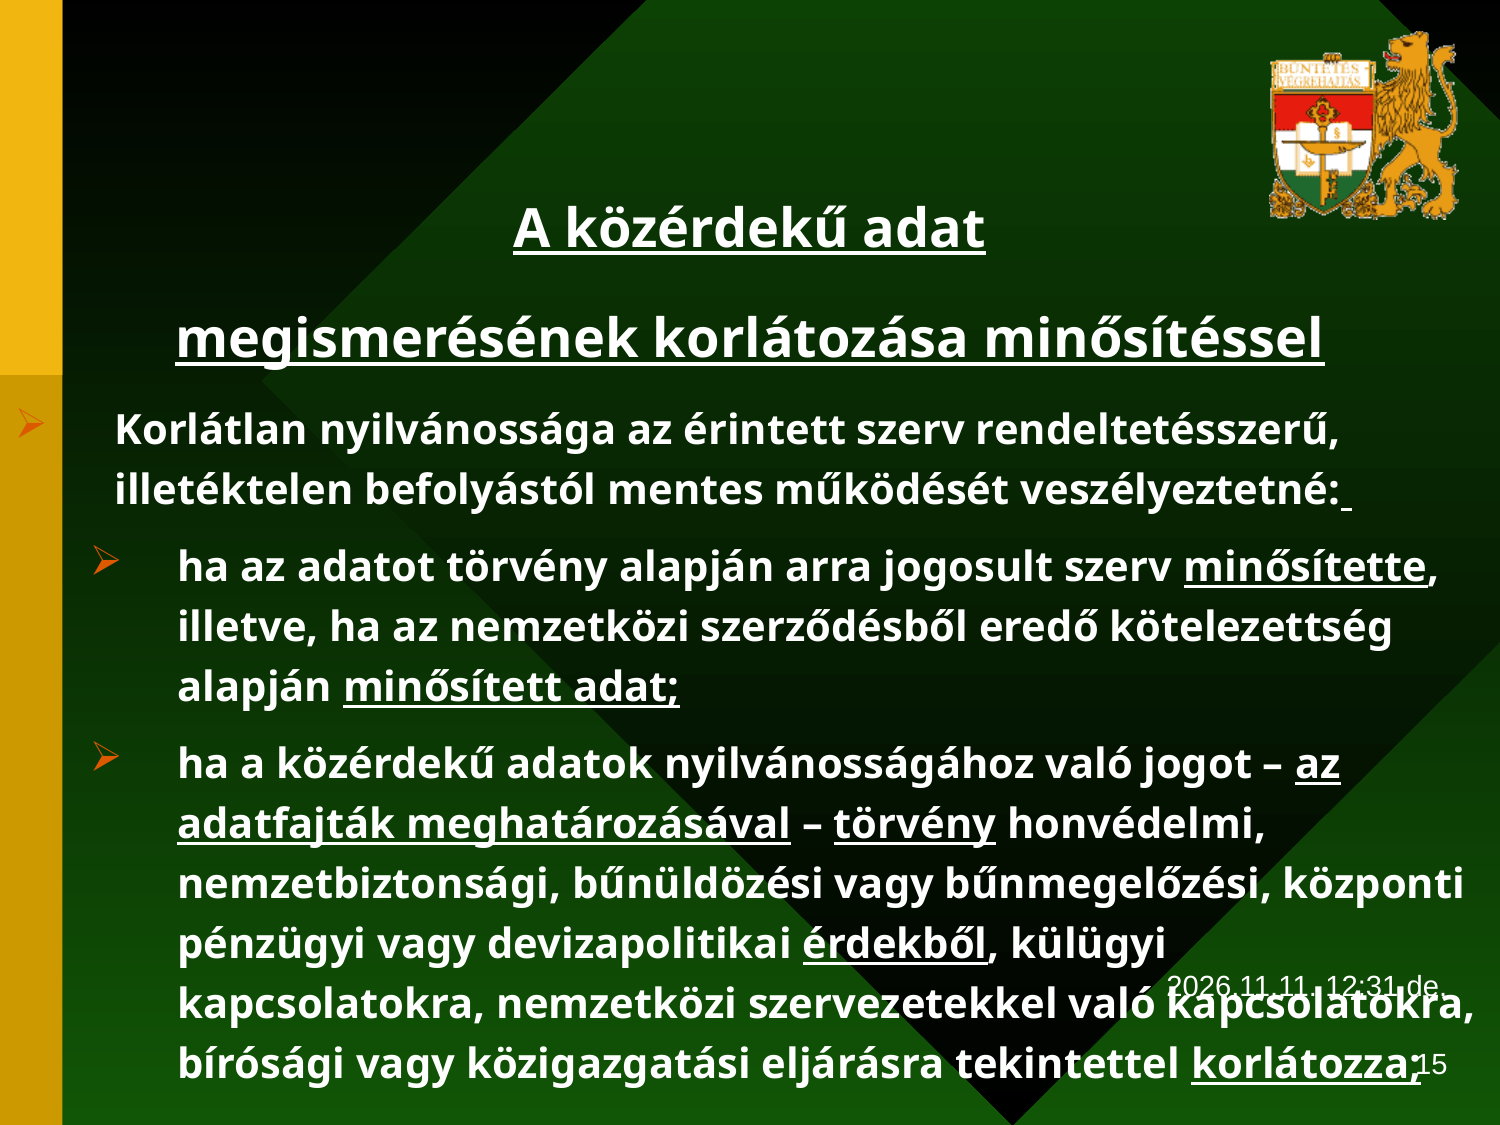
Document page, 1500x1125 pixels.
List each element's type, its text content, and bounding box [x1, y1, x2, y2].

text_box A közérdekű adat megismerésének korlátozása minősítéssel Korlátlan nyilvánossága az érintett szerv rendeltetésszerű, illetéktelen befolyástól mentes működését veszélyeztetné: ha az adatot törvény alapján arra jogosult szerv minősítette, illetve, ha az nemzetközi szerződésből eredő kötelezettség alapján minősített adat; ha a közérdekű adatok nyilvánosságához való jogot – az adatfajták meghatározásával – törvény honvédelmi, nemzetbiztonsági, bűnüldözési vagy bűnmegelőzési, központi pénzügyi vagy devizapolitikai érdekből, külügyi kapcsolatokra, nemzetközi szervezetekkel való kapcsolatokra, bírósági vagy közigazgatási eljárásra tekintettel korlátozza; [0, 172, 1500, 1106]
picture [1269, 30, 1459, 221]
